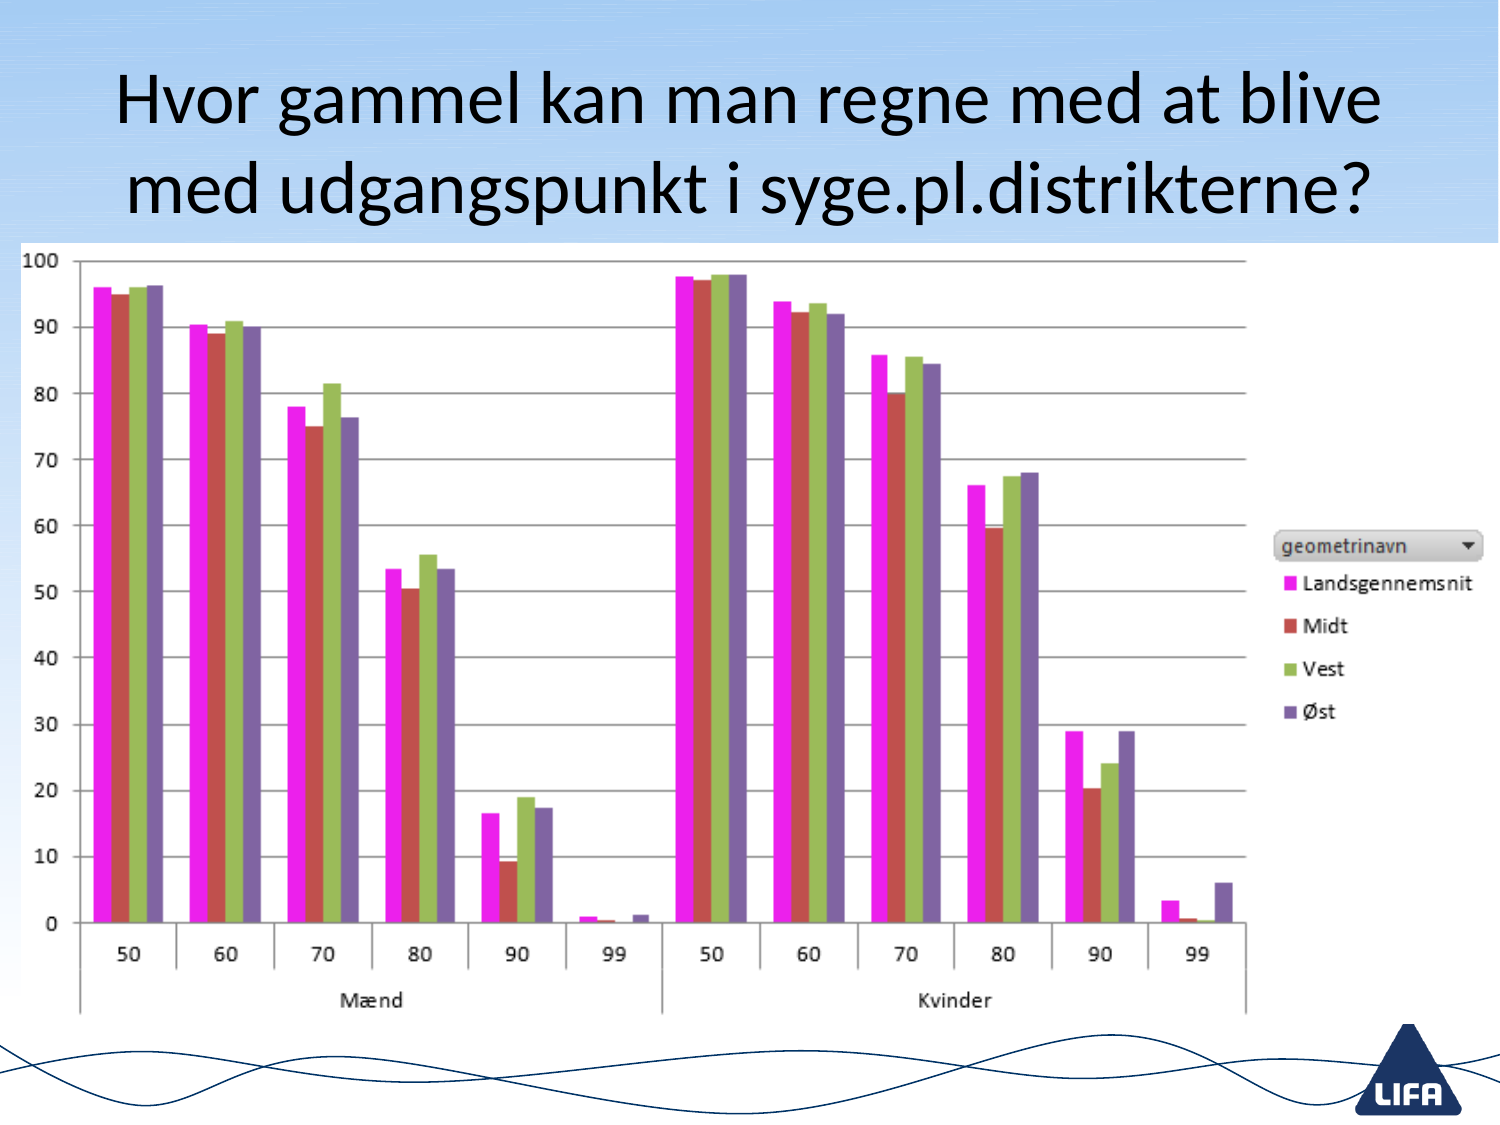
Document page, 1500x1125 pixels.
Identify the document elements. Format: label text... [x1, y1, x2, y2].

title Hvor gammel kan man regne med at blive med udgangspunkt i syge.pl.distrikterne? [75, 45, 1425, 233]
picture [20, 243, 1500, 1125]
